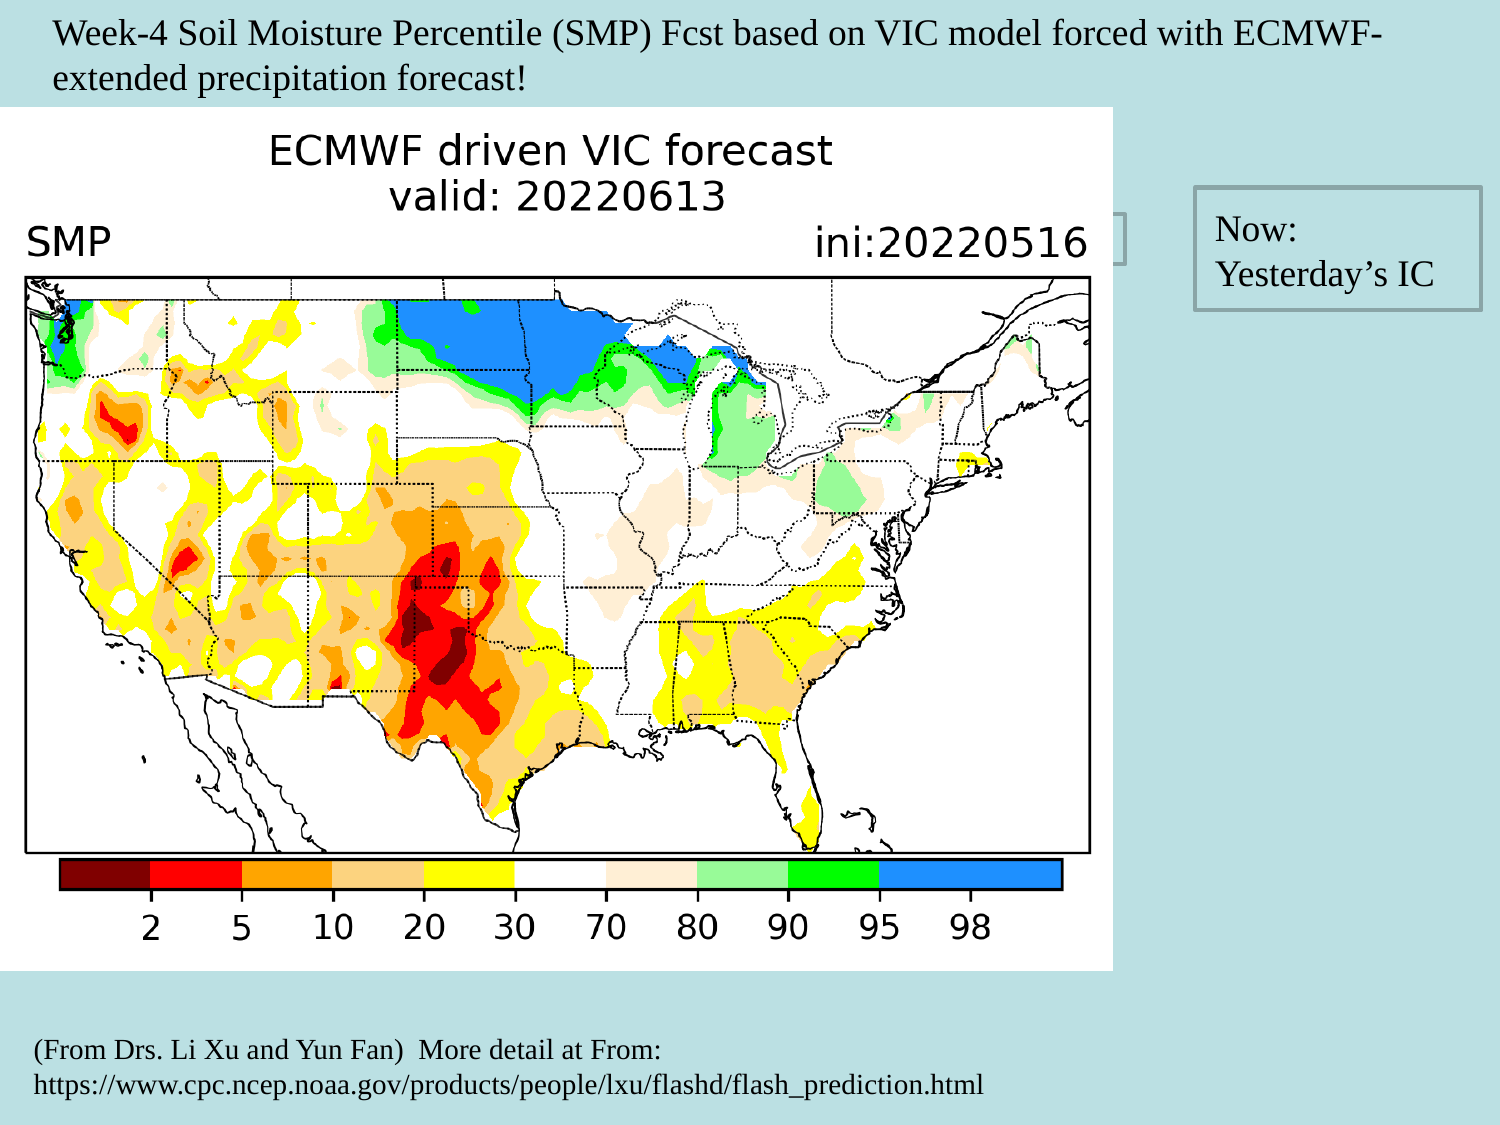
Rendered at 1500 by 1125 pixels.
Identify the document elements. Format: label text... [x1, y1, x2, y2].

text_box (From Drs. Li Xu and Yun Fan) More detail at From: https://www.cpc.ncep.noaa.gov/products/people/lxu/flashd/flash_prediction.html [18, 1023, 1482, 1108]
text_box [1193, 185, 1483, 312]
text_box [1116, 212, 1127, 266]
picture [0, 106, 1113, 972]
text_box Week-4 Soil Moisture Percentile (SMP) Fcst based on VIC model forced with ECMWF-extended precipitation forecast! [37, 1, 1413, 106]
